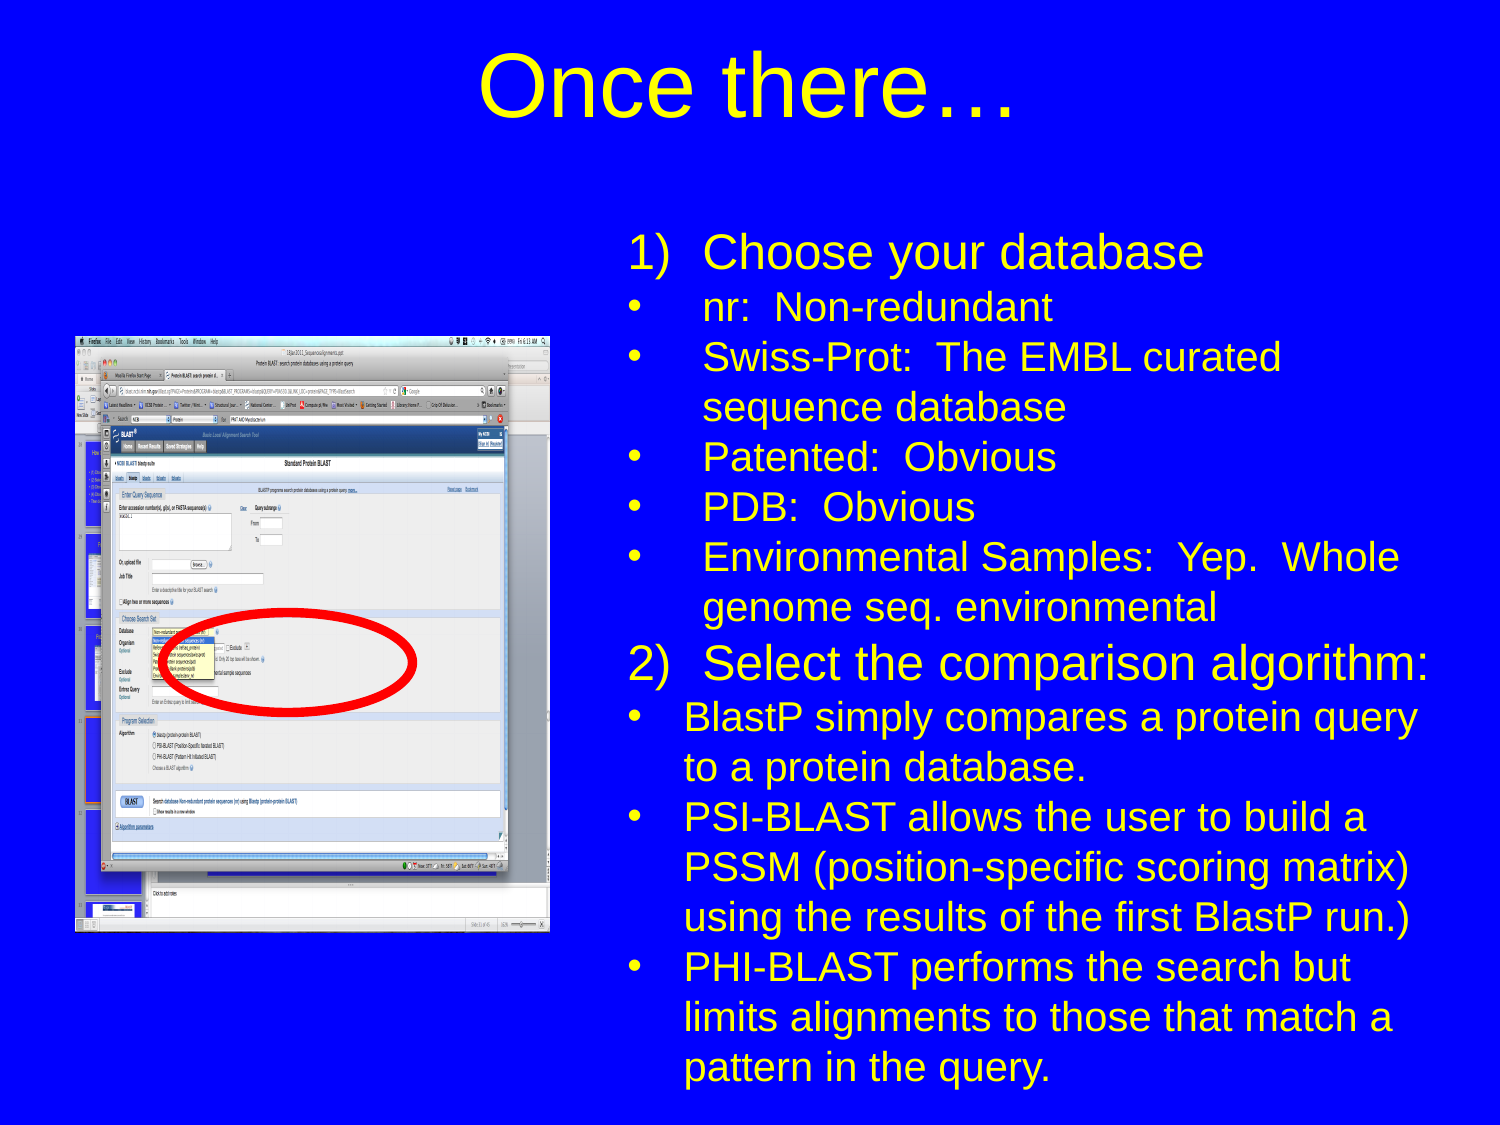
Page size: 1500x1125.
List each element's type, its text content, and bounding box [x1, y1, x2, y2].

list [74, 336, 550, 933]
text_box Choose your database nr: Non-redundant Swiss-Prot: The EMBL curated sequence database Patented: Obvious PDB: Obvious Environmental Samples: Yep. Whole genome seq. environmental Select the comparison algorithm: BlastP simply compares a protein query to a protein database. PSI-BLAST allows the user to build a PSSM (position-specific scoring matrix) using the results of the first BlastP run.) PHI-BLAST performs the search but limits alignments to those that match a pattern in the query. [612, 212, 1463, 1125]
title Once there… [75, 0, 1425, 175]
